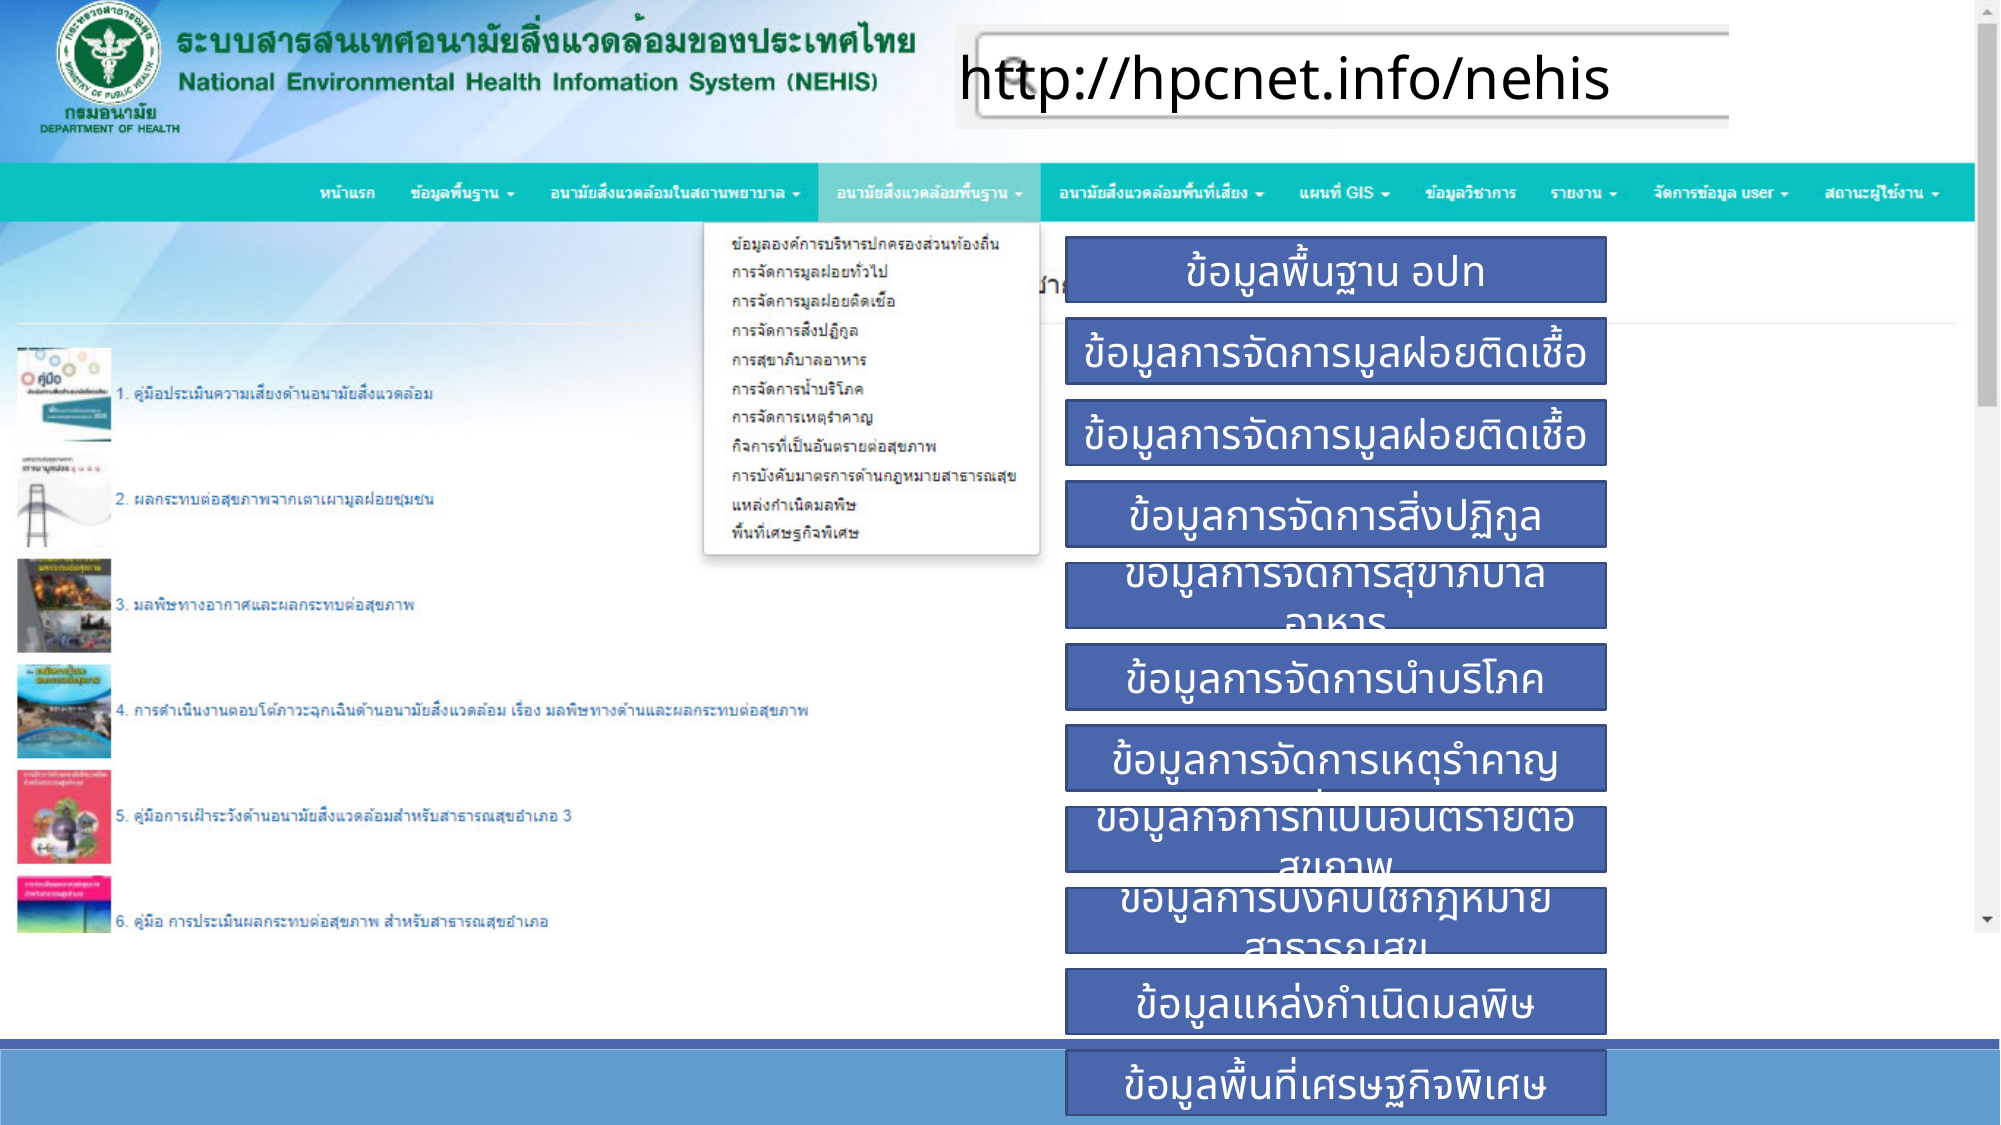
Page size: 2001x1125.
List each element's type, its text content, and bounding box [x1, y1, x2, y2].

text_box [954, 24, 1729, 130]
picture [0, 0, 2000, 934]
text_box ข้อมูลพื้นที่เศรษฐกิจพิเศษ [1065, 1049, 1607, 1116]
text_box ข้อมูลการบังคับใช้กฎหมายสาธารณสุข [1065, 943, 1607, 954]
text_box ข้อมูลแหล่งกำเนิดมลพิษ [1065, 968, 1607, 1035]
